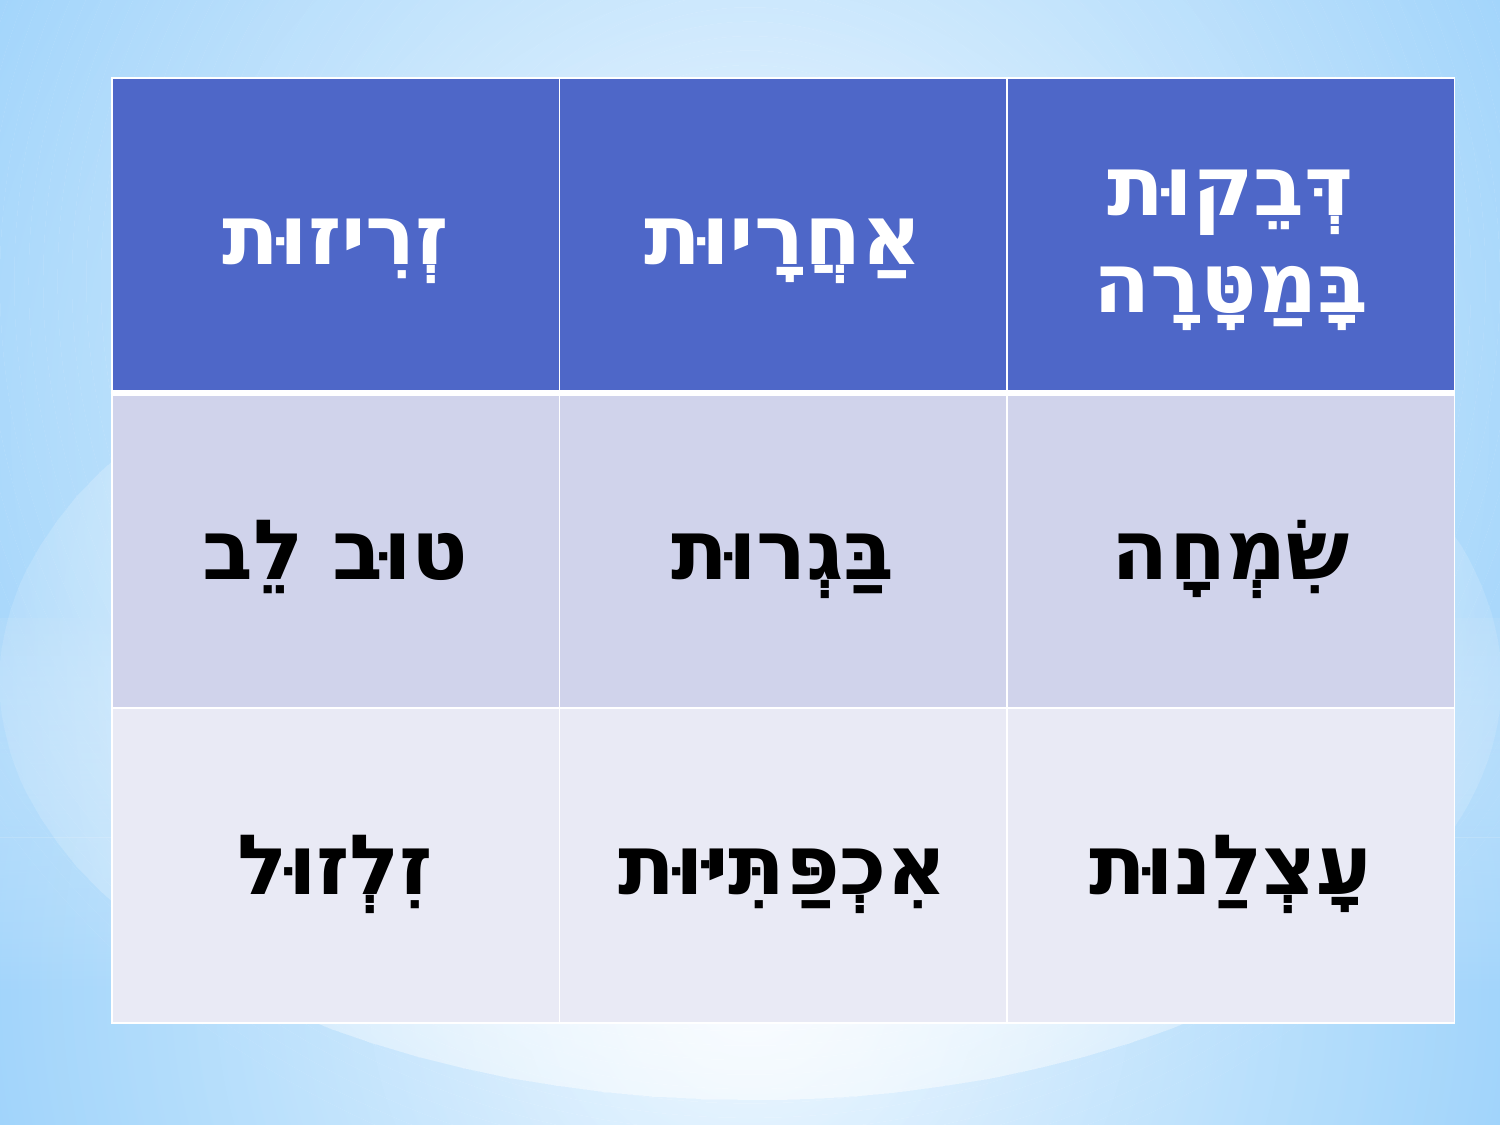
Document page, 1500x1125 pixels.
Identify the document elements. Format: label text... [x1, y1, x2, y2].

table_cell בַּגְרוּת [560, 396, 1006, 707]
table_cell שִׂמְחָה [1008, 396, 1454, 707]
table_cell זִלְזוּל [113, 709, 559, 1022]
table_cell אִכְפַּתִּיּוּת [560, 709, 1006, 1022]
table_header זְרִיזוּת [113, 79, 559, 390]
table_header אַחֲרָיוּת [560, 79, 1006, 390]
table_cell טוּב לֵב [113, 396, 559, 707]
table_cell עָצְלַנוּת [1008, 709, 1454, 1022]
table_header דְּבֵקוּת בָּמַטָּרָה [1008, 79, 1454, 390]
